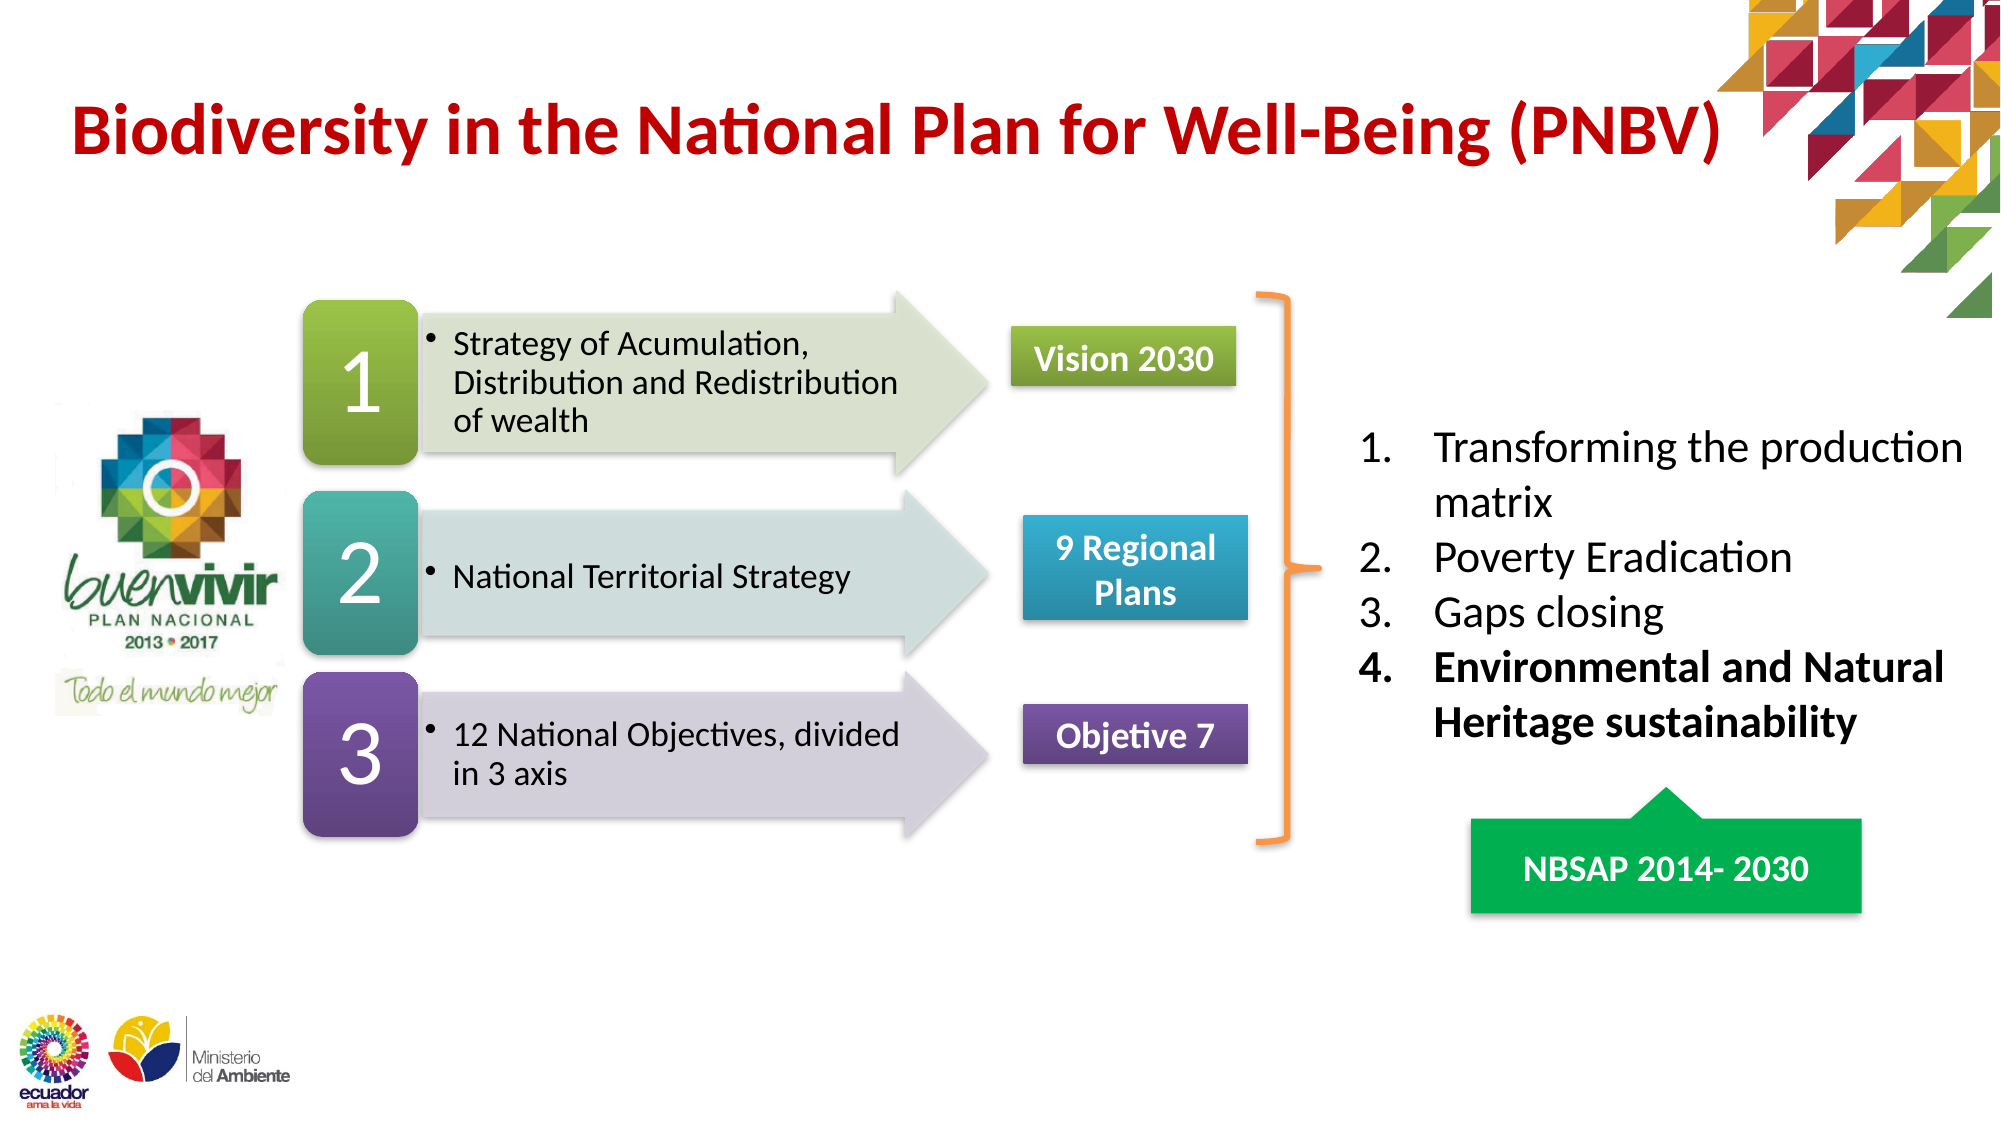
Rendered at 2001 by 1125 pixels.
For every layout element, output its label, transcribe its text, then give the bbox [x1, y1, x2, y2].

text_box Transforming the production matrix Poverty Eradication Gaps closing Environmental and Natural Heritage sustainability [1343, 408, 1993, 754]
text_box [1255, 291, 1323, 846]
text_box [302, 290, 989, 838]
text_box NBSAP 2014- 2030 [1468, 785, 1864, 916]
text_box Vision 2030 [1011, 326, 1237, 386]
picture [54, 403, 292, 717]
text_box Objetive 7 [1023, 704, 1248, 764]
picture [0, 999, 290, 1125]
picture [1710, 0, 2001, 344]
text_box 9 Regional Plans [1023, 515, 1248, 620]
text_box Biodiversity in the National Plan for Well-Being (PNBV) [41, 52, 1754, 198]
